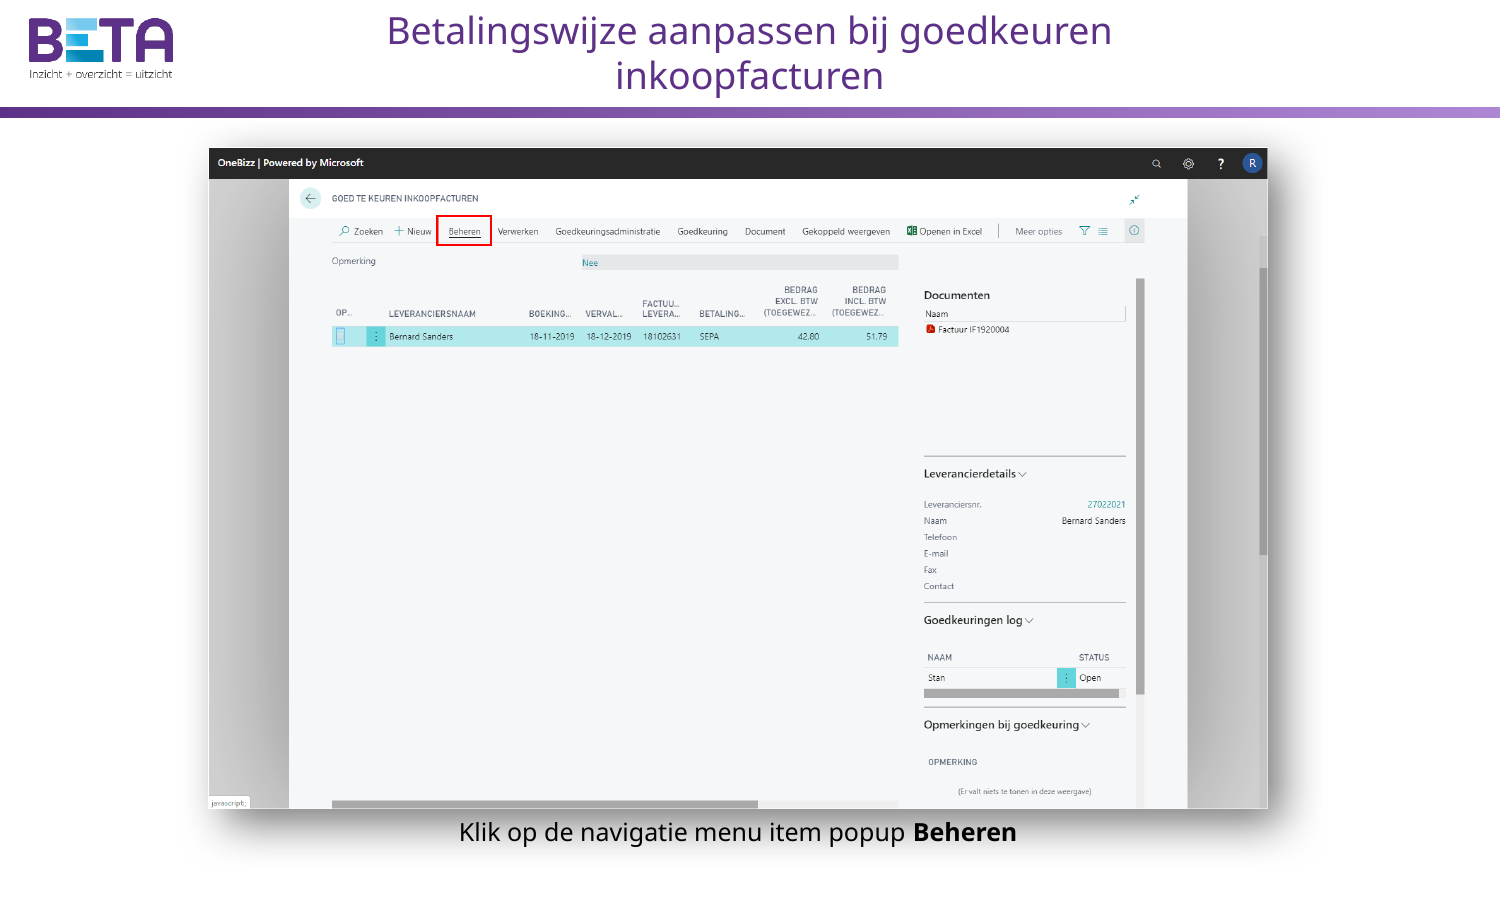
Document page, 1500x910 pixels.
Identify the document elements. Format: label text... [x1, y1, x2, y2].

picture [29, 18, 50, 78]
text_box Klik op de navigatie menu item popup Beheren [17, 809, 1459, 869]
picture [208, 147, 1268, 810]
picture [81, 18, 173, 78]
text_box Betalingswijze aanpassen bij goedkeuren inkoopfacturen [342, 0, 1158, 42]
text_box [342, 42, 1158, 108]
text_box [50, 18, 81, 80]
